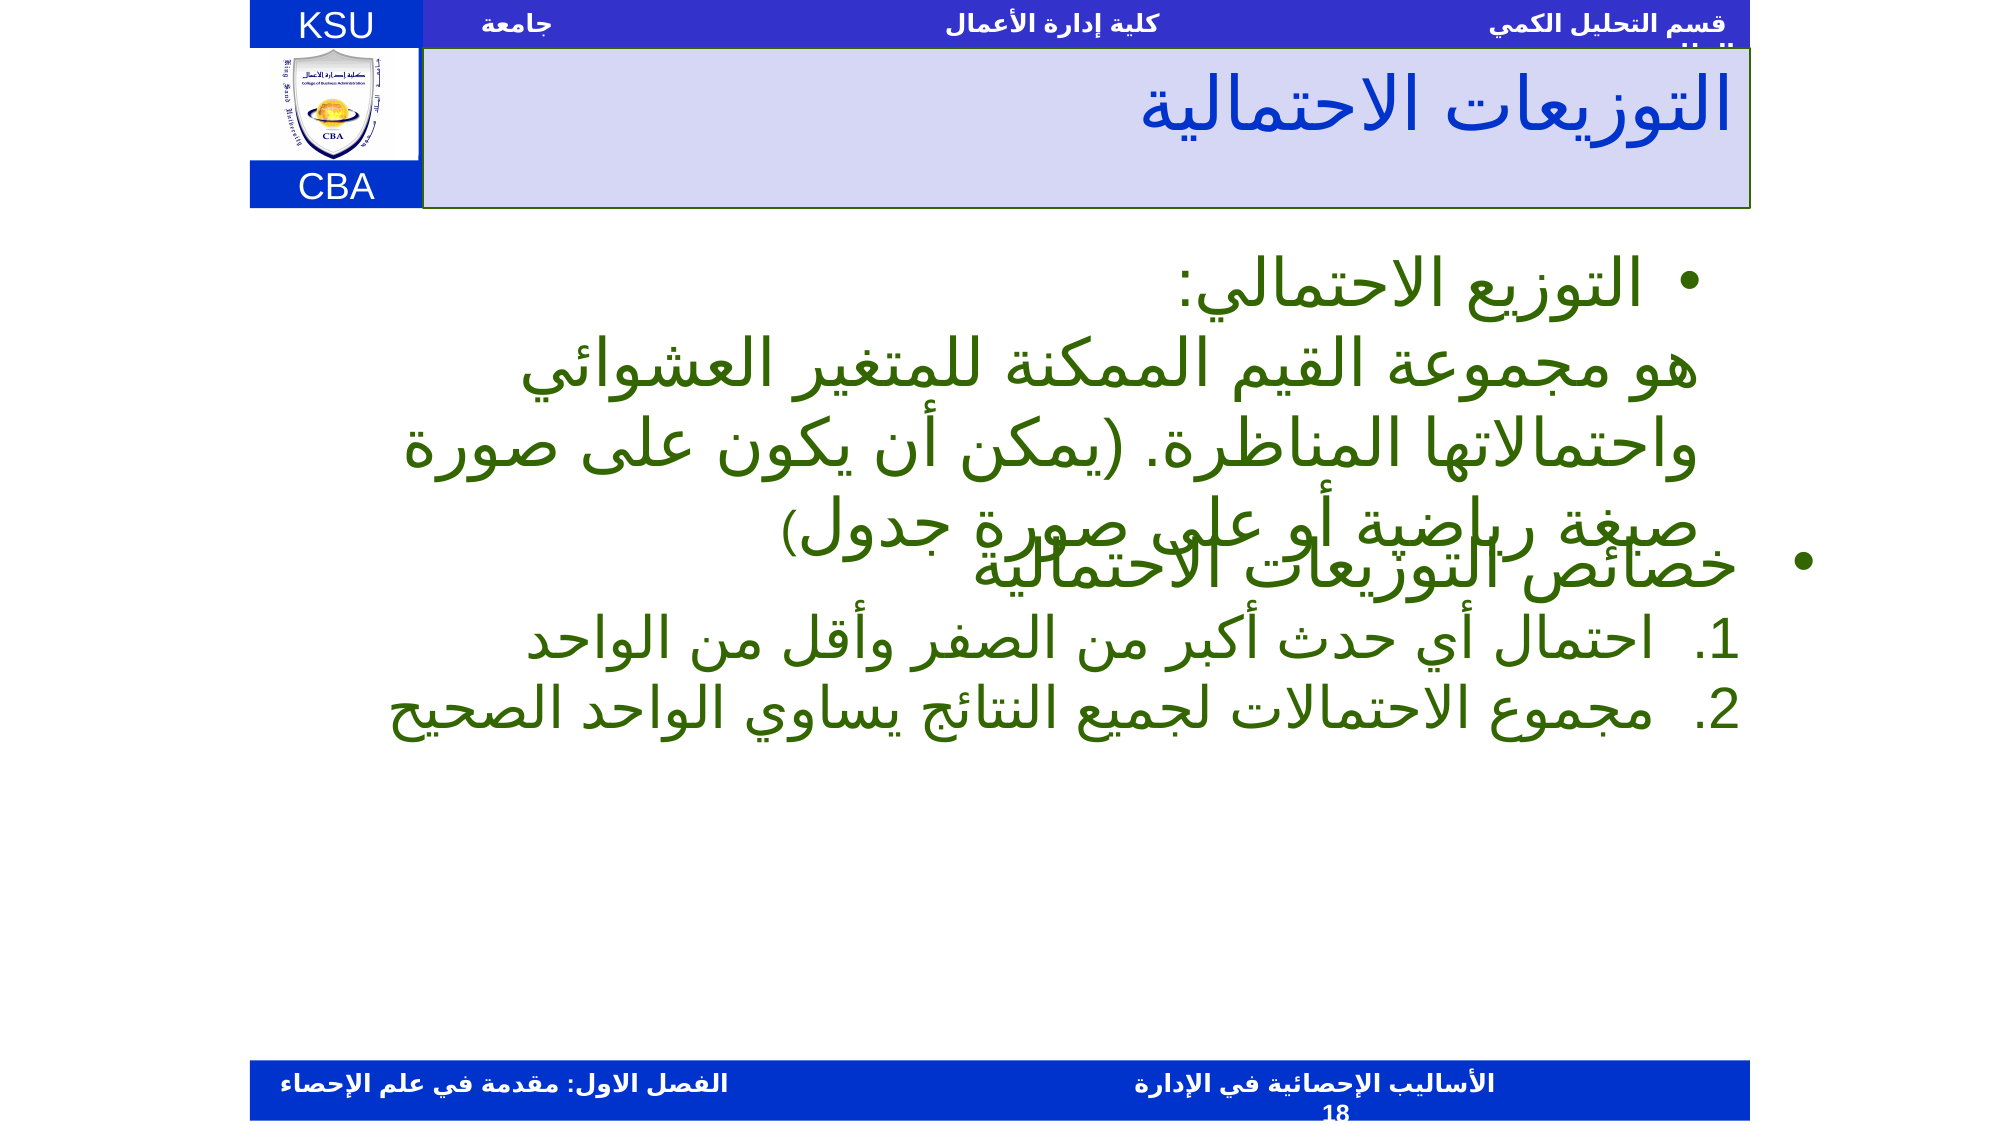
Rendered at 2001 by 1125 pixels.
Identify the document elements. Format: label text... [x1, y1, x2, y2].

picture [249, 39, 416, 181]
footer الأساليب الإحصائية في الإدارة الفصل الاول: مقدمة في علم الإحصاء 18 [249, 1060, 1751, 1122]
text_box خصائص التوزيعات الاحتمالية احتمال أي حدث أكبر من الصفر وأقل من الواحد مجموع الاحتمالات لجميع النتائج يساوي الواحد الصحيح [372, 513, 1831, 828]
text_box التوزيعات الاحتمالية [422, 47, 1750, 209]
text_box KSU [249, 0, 423, 48]
text_box قسم التحليل الكمي كلية إدارة الأعمال جامعة الملك سعود [423, 0, 1750, 47]
text_box CBA [249, 160, 422, 209]
text_box التوزيع الاحتمالي: هو مجموعة القيم الممكنة للمتغير العشوائي واحتمالاتها المناظرة. (يمكن أن يكون على صورة صيغة رياضية أو على صورة جدول) [282, 232, 1717, 567]
